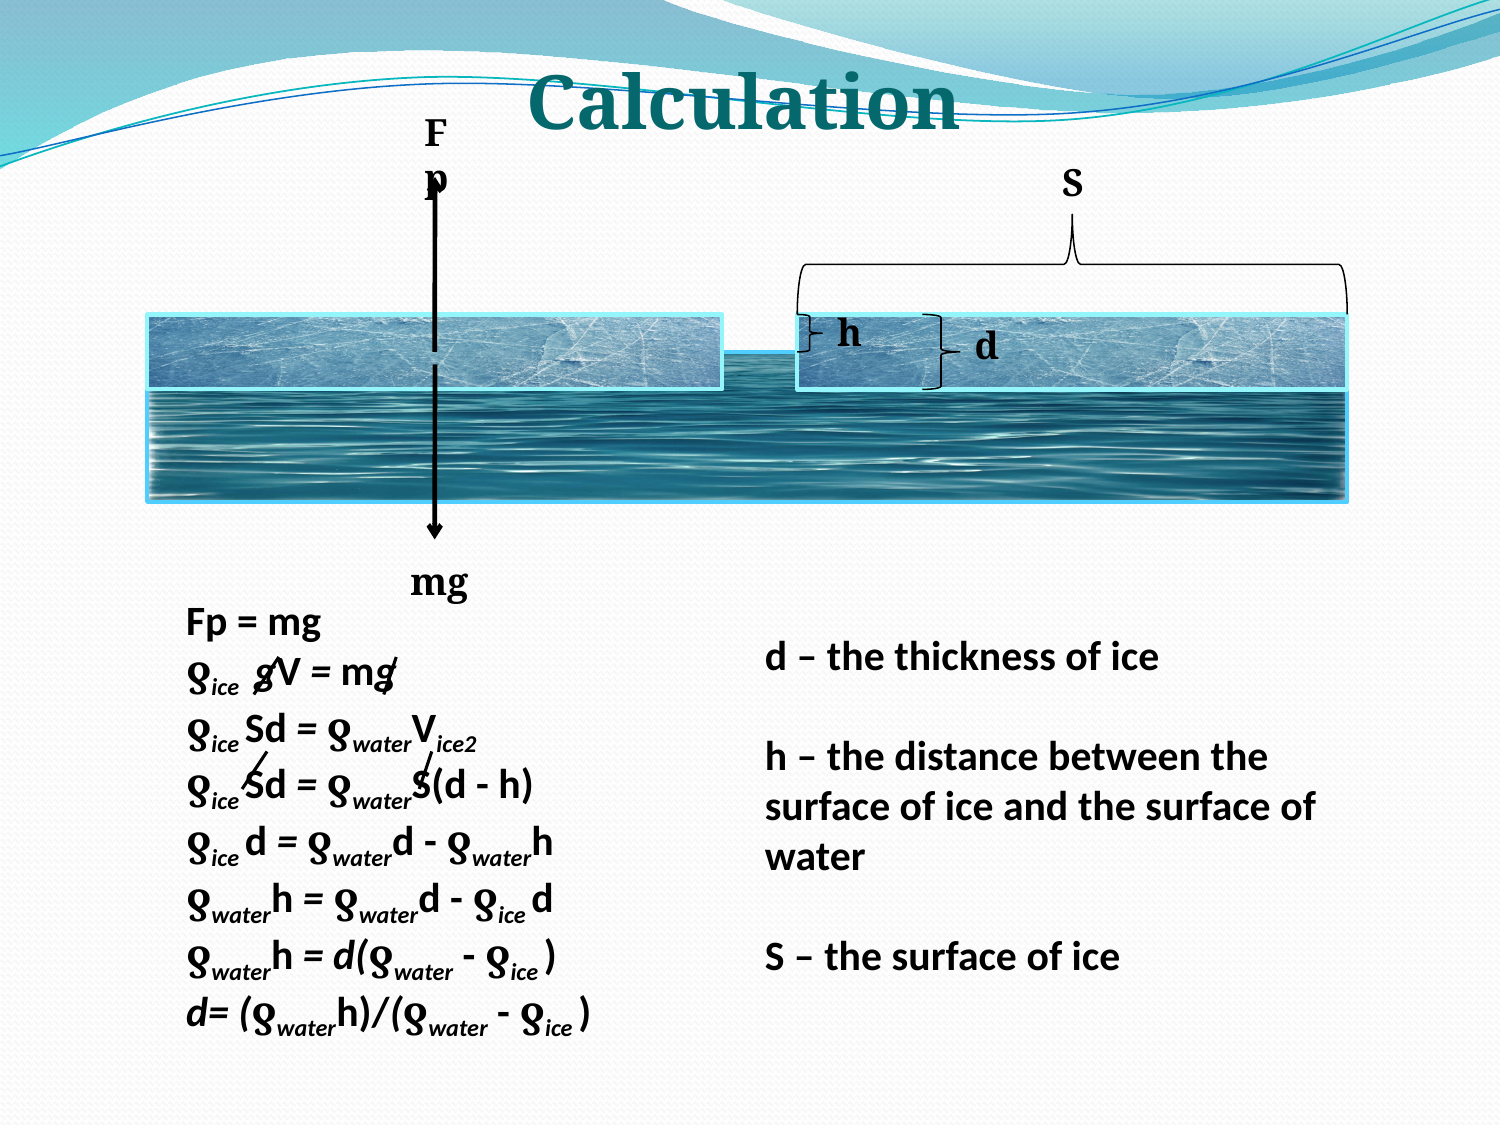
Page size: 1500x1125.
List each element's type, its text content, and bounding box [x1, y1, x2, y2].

text_box [797, 315, 822, 353]
text_box h [822, 301, 860, 362]
text_box [438, 350, 1349, 504]
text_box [235, 757, 274, 783]
text_box [145, 391, 432, 504]
text_box Fp = mg ƍice gV = mg ƍice Sd = ƍwaterVice2 ƍice Sd = ƍwaterS(d - h) ƍice d = ƍwaterd - ƍwaterh ƍwaterh = ƍwaterd - ƍice d ƍwaterh = d(ƍwater - ƍice ) d= (ƍwaterh)/(ƍwater - ƍice ) [171, 586, 762, 1049]
text_box mg [395, 550, 496, 586]
text_box [795, 312, 1349, 392]
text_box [371, 669, 410, 683]
text_box S [1047, 151, 1098, 212]
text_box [247, 662, 286, 689]
text_box d [959, 314, 1010, 375]
text_box Calculation [445, 46, 1043, 152]
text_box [406, 763, 445, 777]
text_box Fp [409, 101, 485, 207]
text_box [796, 213, 1348, 315]
text_box [145, 312, 724, 391]
text_box d – the thickness of ice h – the distance between the surface of ice and the surface of water S – the surface of ice [749, 621, 1413, 987]
text_box [922, 313, 959, 391]
